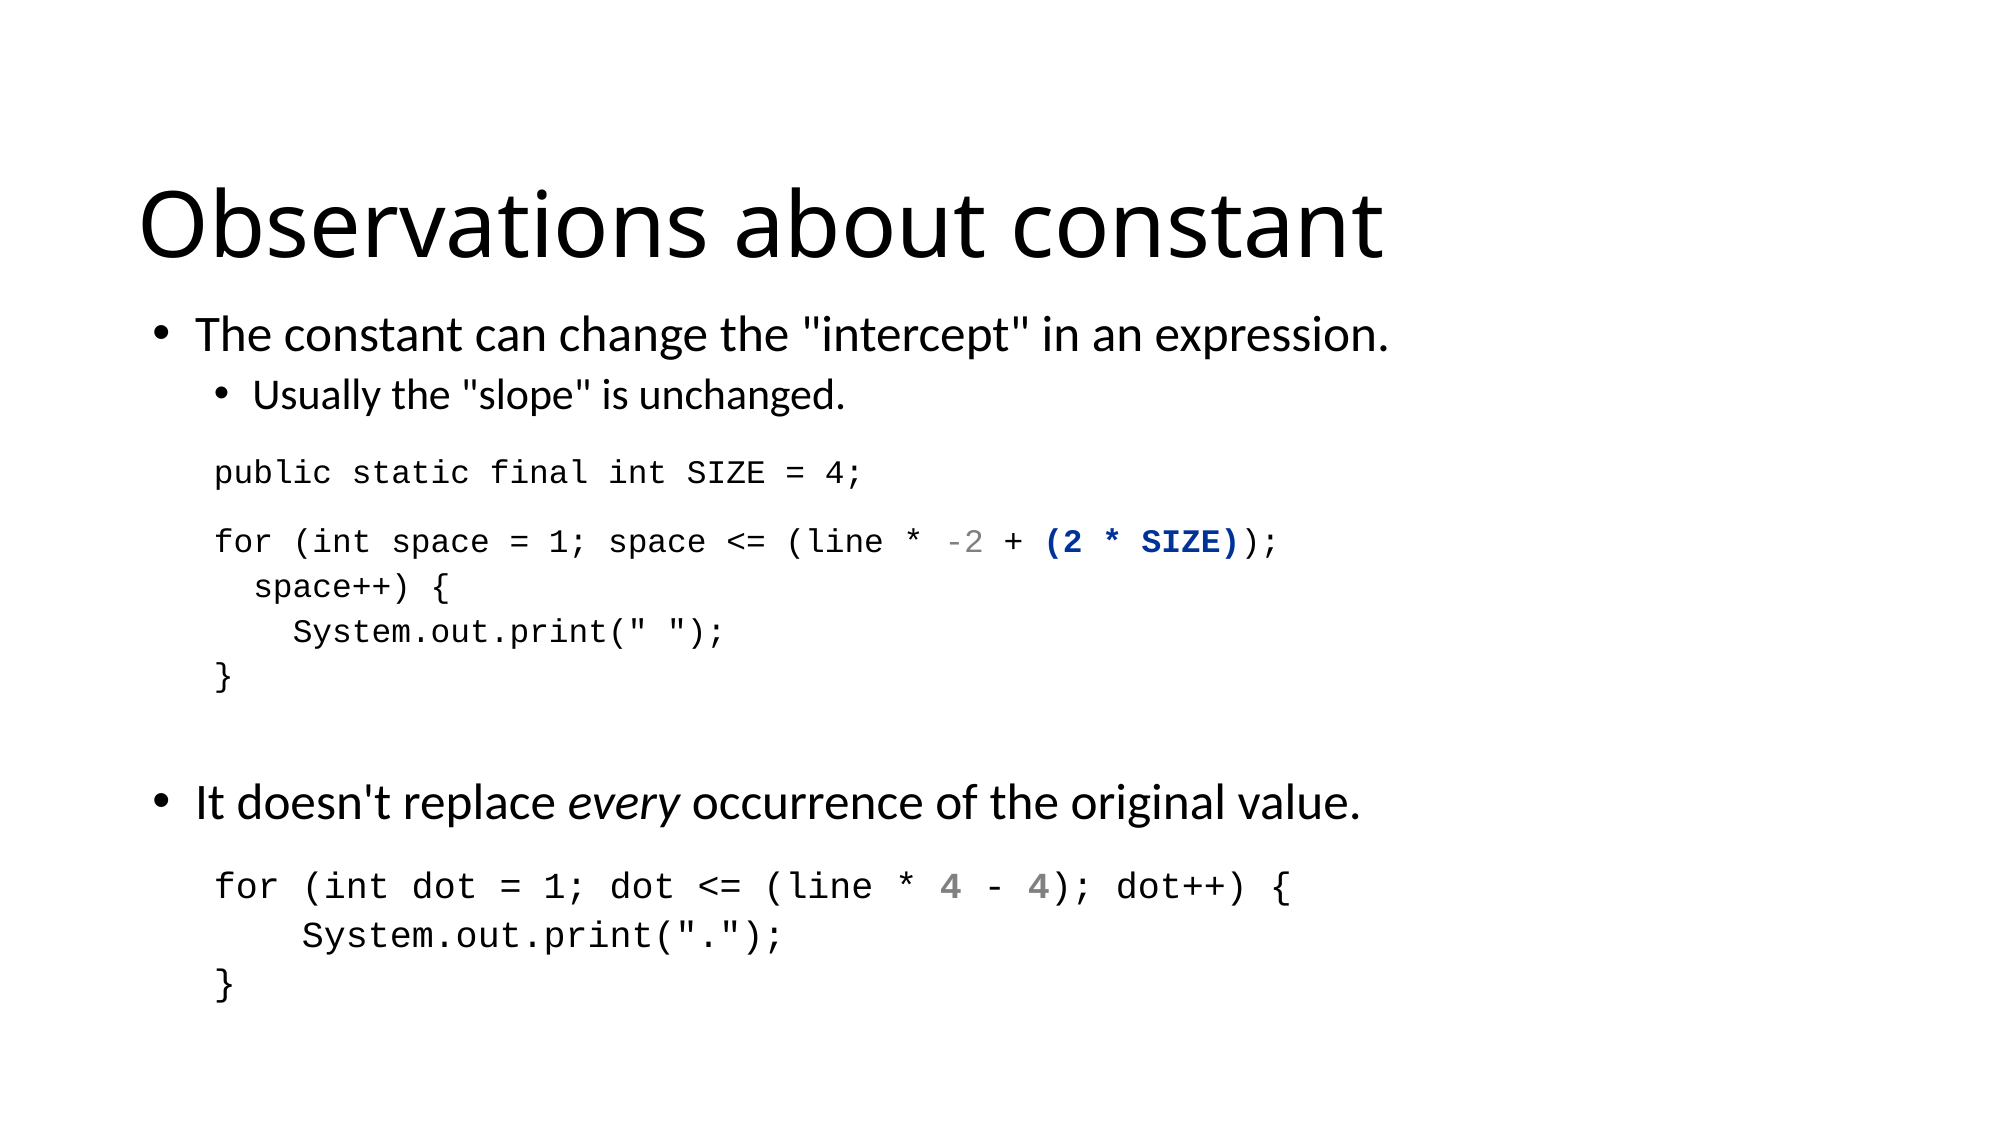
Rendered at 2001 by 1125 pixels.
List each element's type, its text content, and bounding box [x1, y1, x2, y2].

title Observations about constant [137, 59, 1863, 278]
list The constant can change the "intercept" in an expression. Usually the "slope" is unchanged. public static final int SIZE = 4; for (int space = 1; space <= (line * -2 + (2 * SIZE)); space++) { System.out.print(" "); } It doesn't replace every occurrence of the original value. for (int dot = 1; dot <= (line * 4 - 4); dot++) { System.out.print("."); } [137, 299, 1863, 1014]
